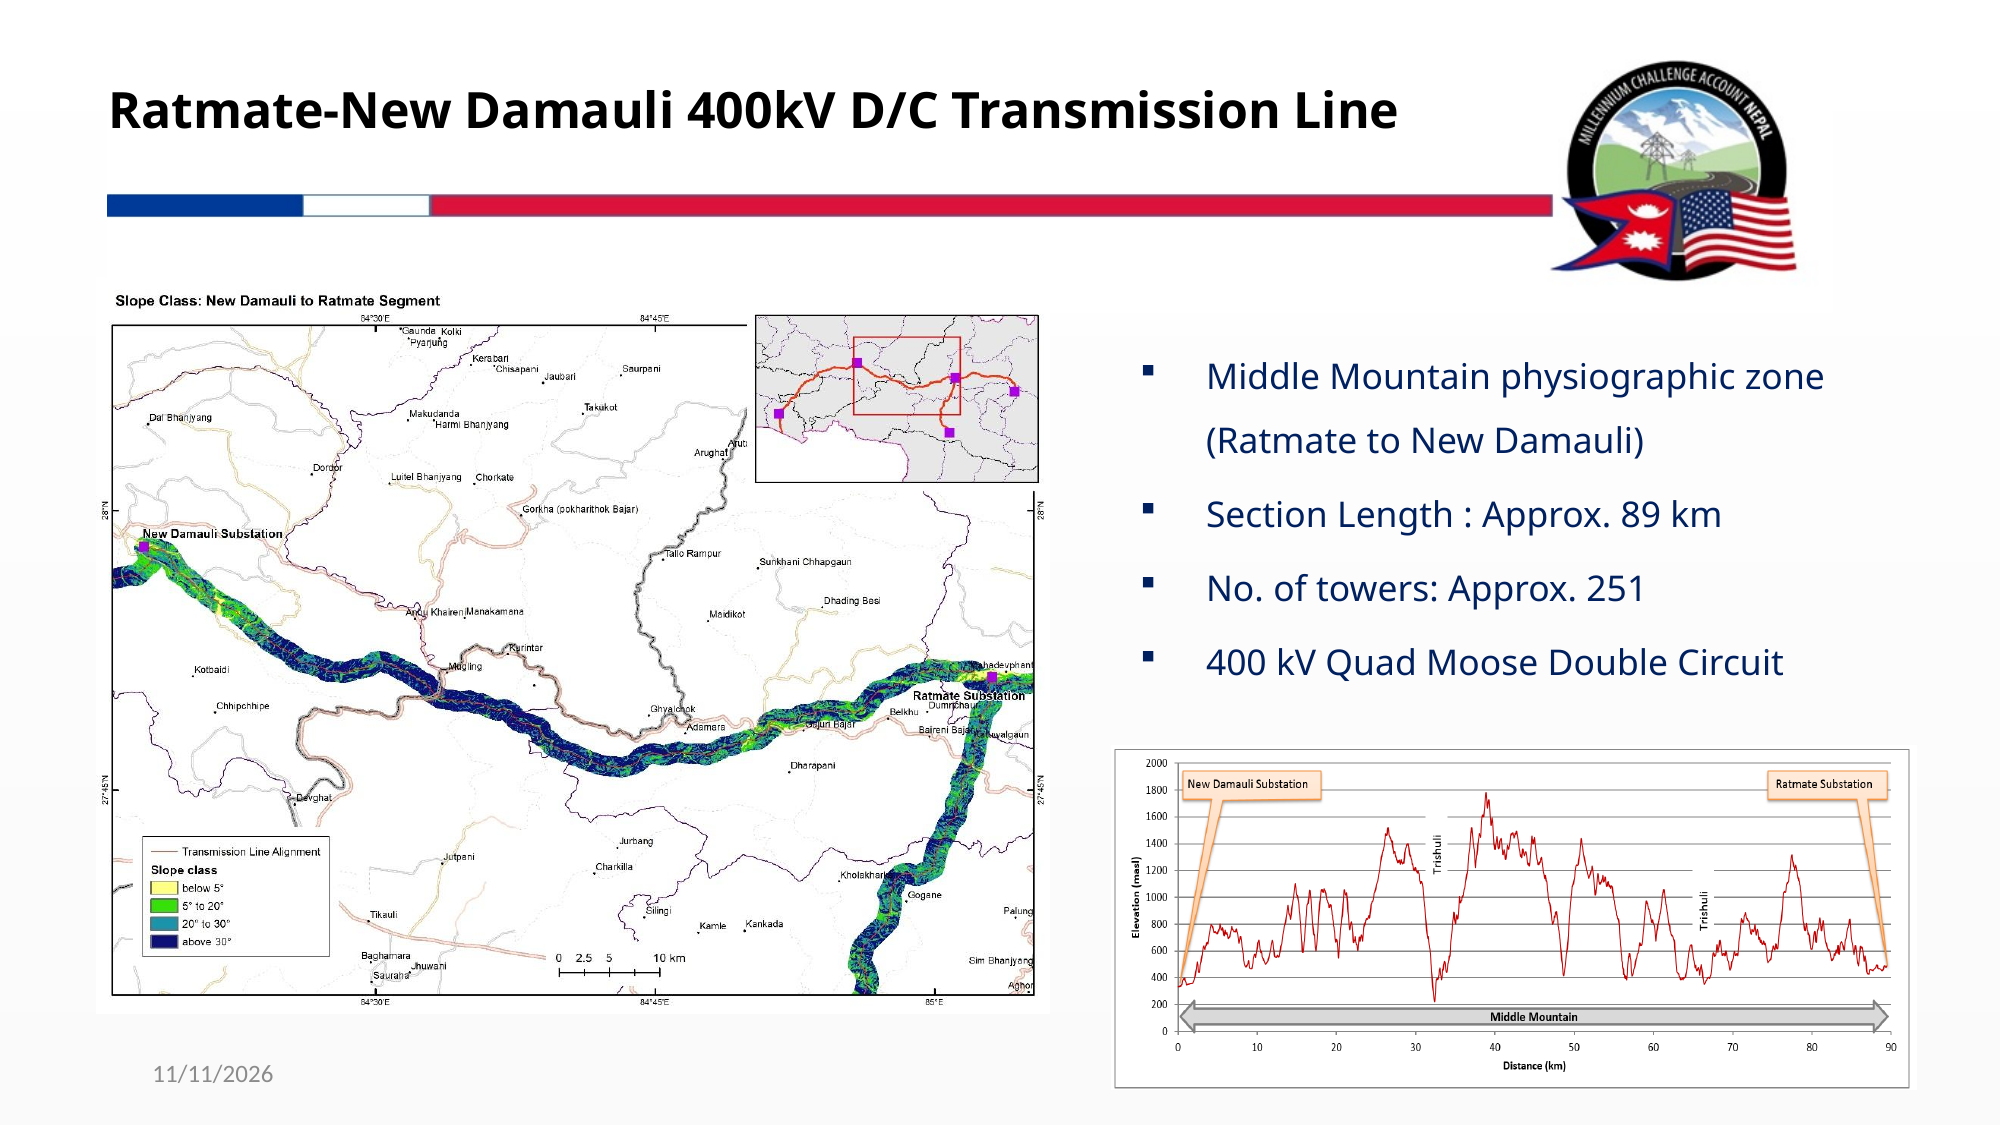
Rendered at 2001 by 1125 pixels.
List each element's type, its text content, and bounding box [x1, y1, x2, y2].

title Ratmate-New Damauli 400kV D/C Transmission Line [93, 57, 1538, 168]
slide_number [137, 1042, 588, 1103]
picture [1111, 745, 1917, 1090]
text_box Middle Mountain physiographic zone (Ratmate to New Damauli) Section Length : Approx. 89 km No. of towers: Approx. 251 400 kV Quad Moose Double Circuit [1050, 325, 1917, 636]
picture [96, 59, 1833, 1014]
